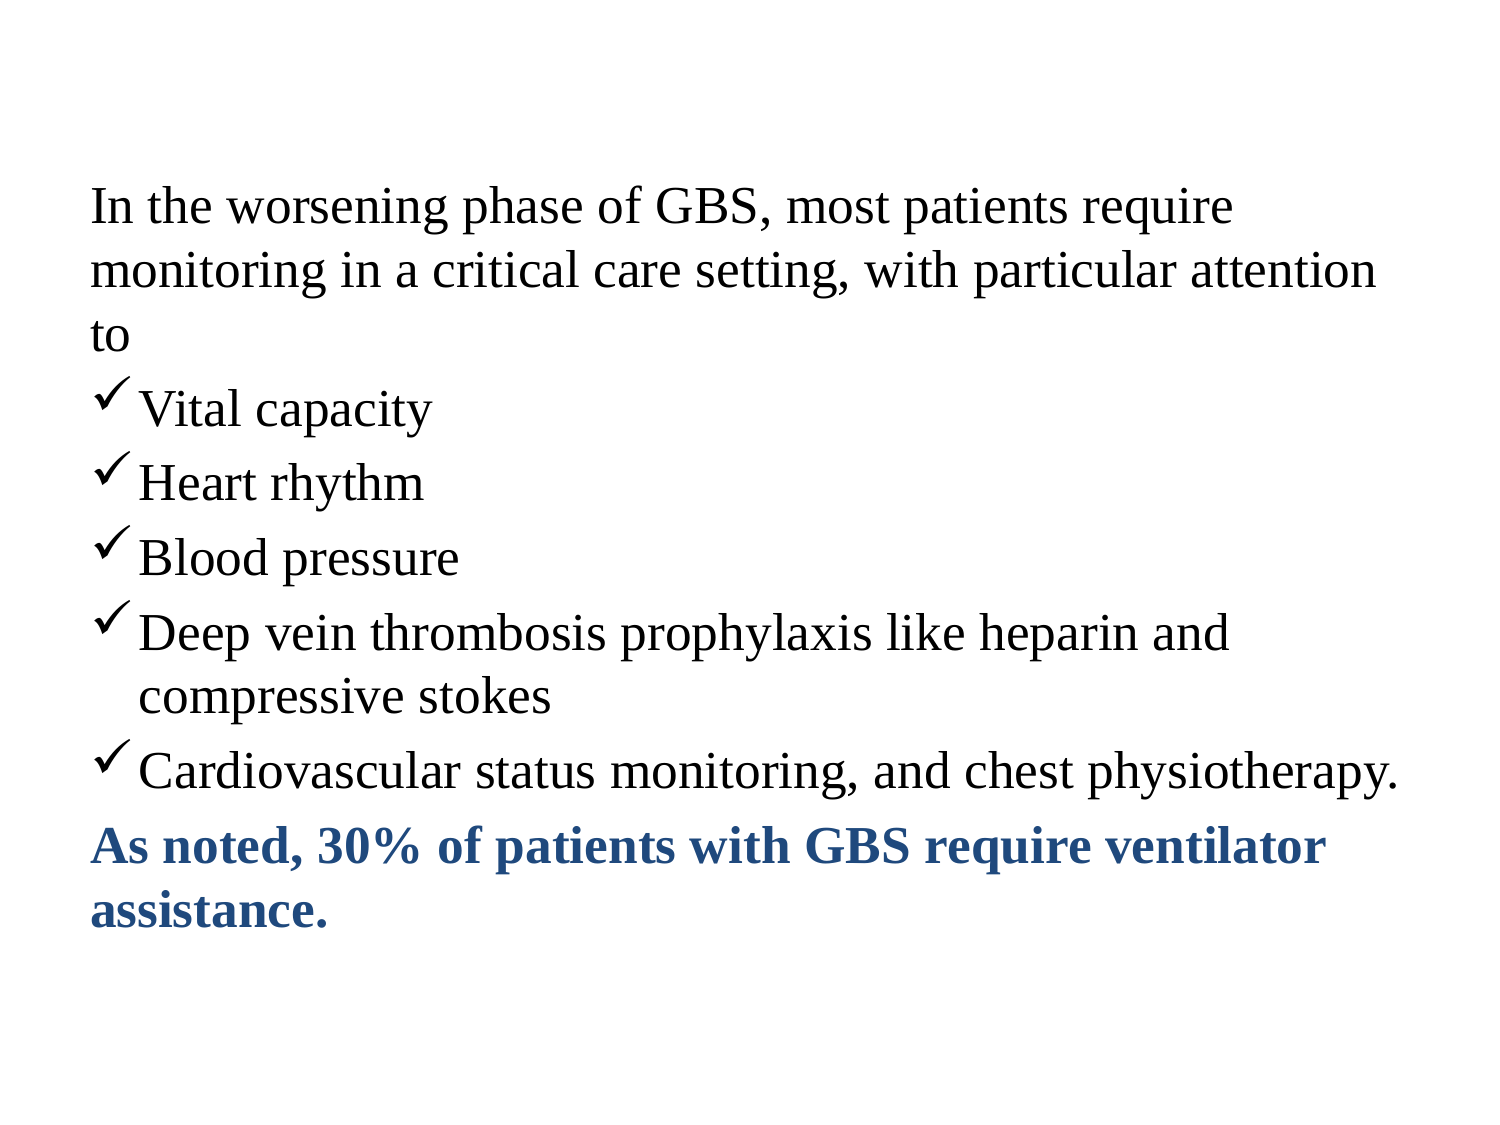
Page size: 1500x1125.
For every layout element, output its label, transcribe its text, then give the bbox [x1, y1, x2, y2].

list In the worsening phase of GBS, most patients require monitoring in a critical care setting, with particular attention to Vital capacity Heart rhythm Blood pressure Deep vein thrombosis prophylaxis like heparin and compressive stokes Cardiovascular status monitoring, and chest physiotherapy. As noted, 30% of patients with GBS require ventilator assistance. [75, 162, 1425, 1005]
